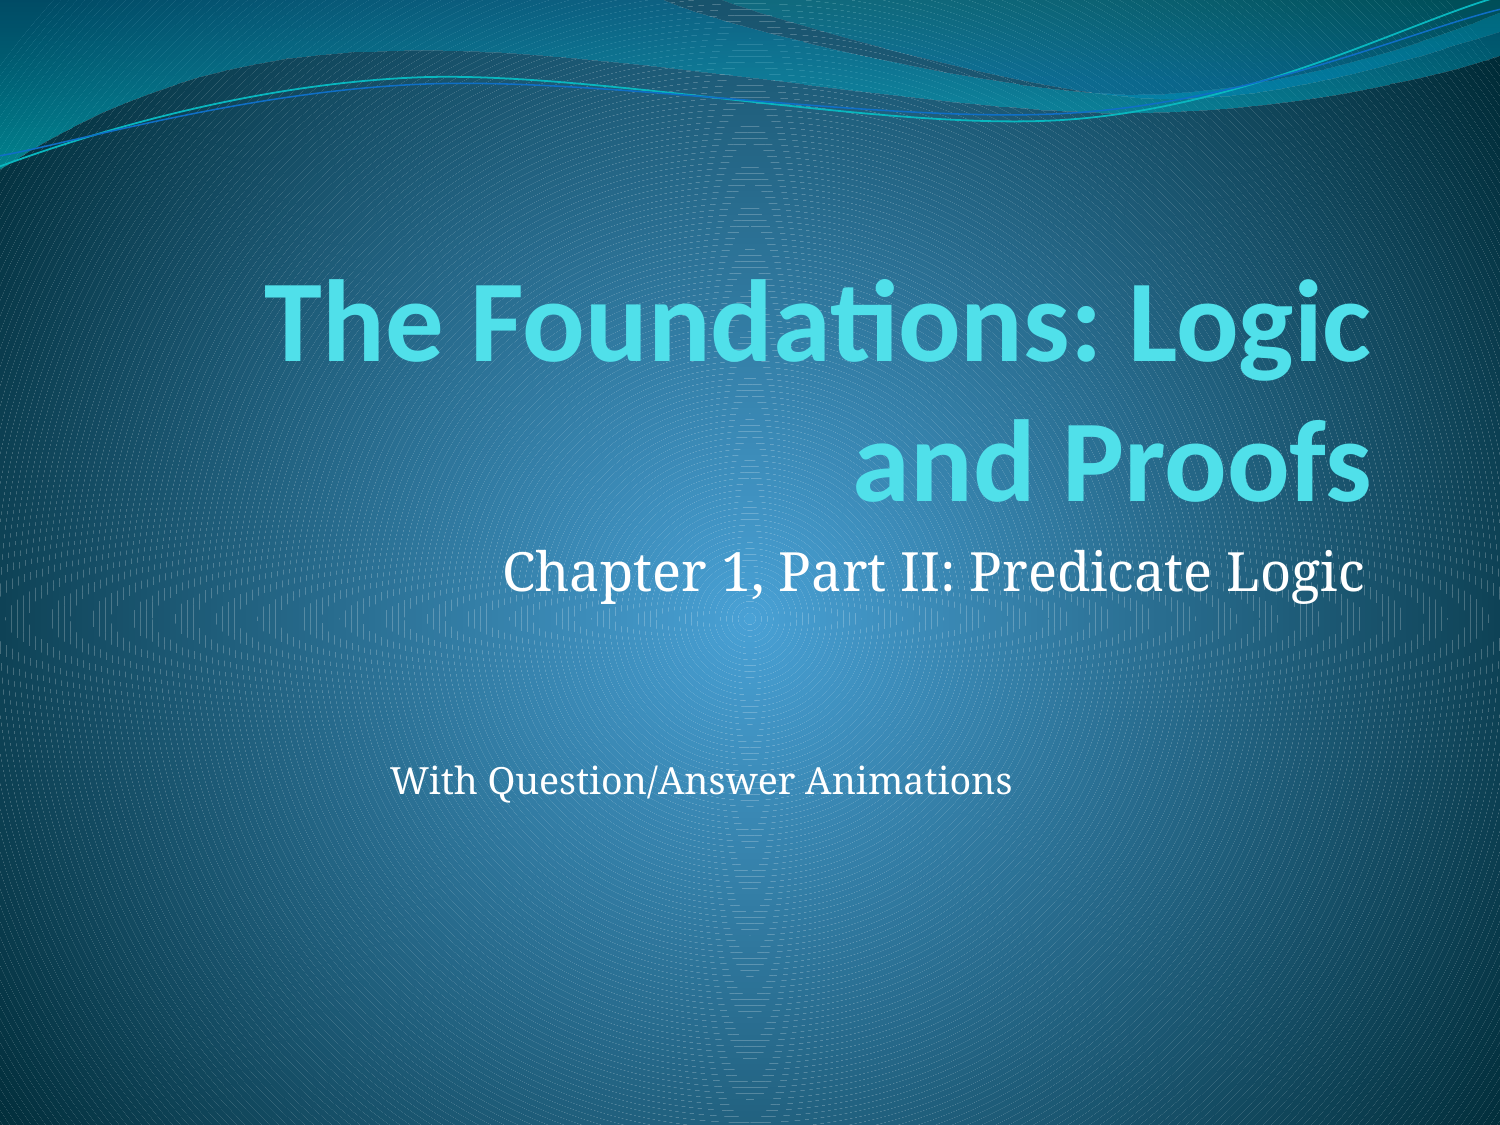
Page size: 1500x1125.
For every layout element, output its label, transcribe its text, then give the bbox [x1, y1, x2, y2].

text_box With Question/Answer Animations [375, 749, 1088, 810]
title The Foundations: Logic and Proofs [87, 224, 1376, 525]
subtitle Chapter 1, Part II: Predicate Logic [87, 529, 1376, 818]
